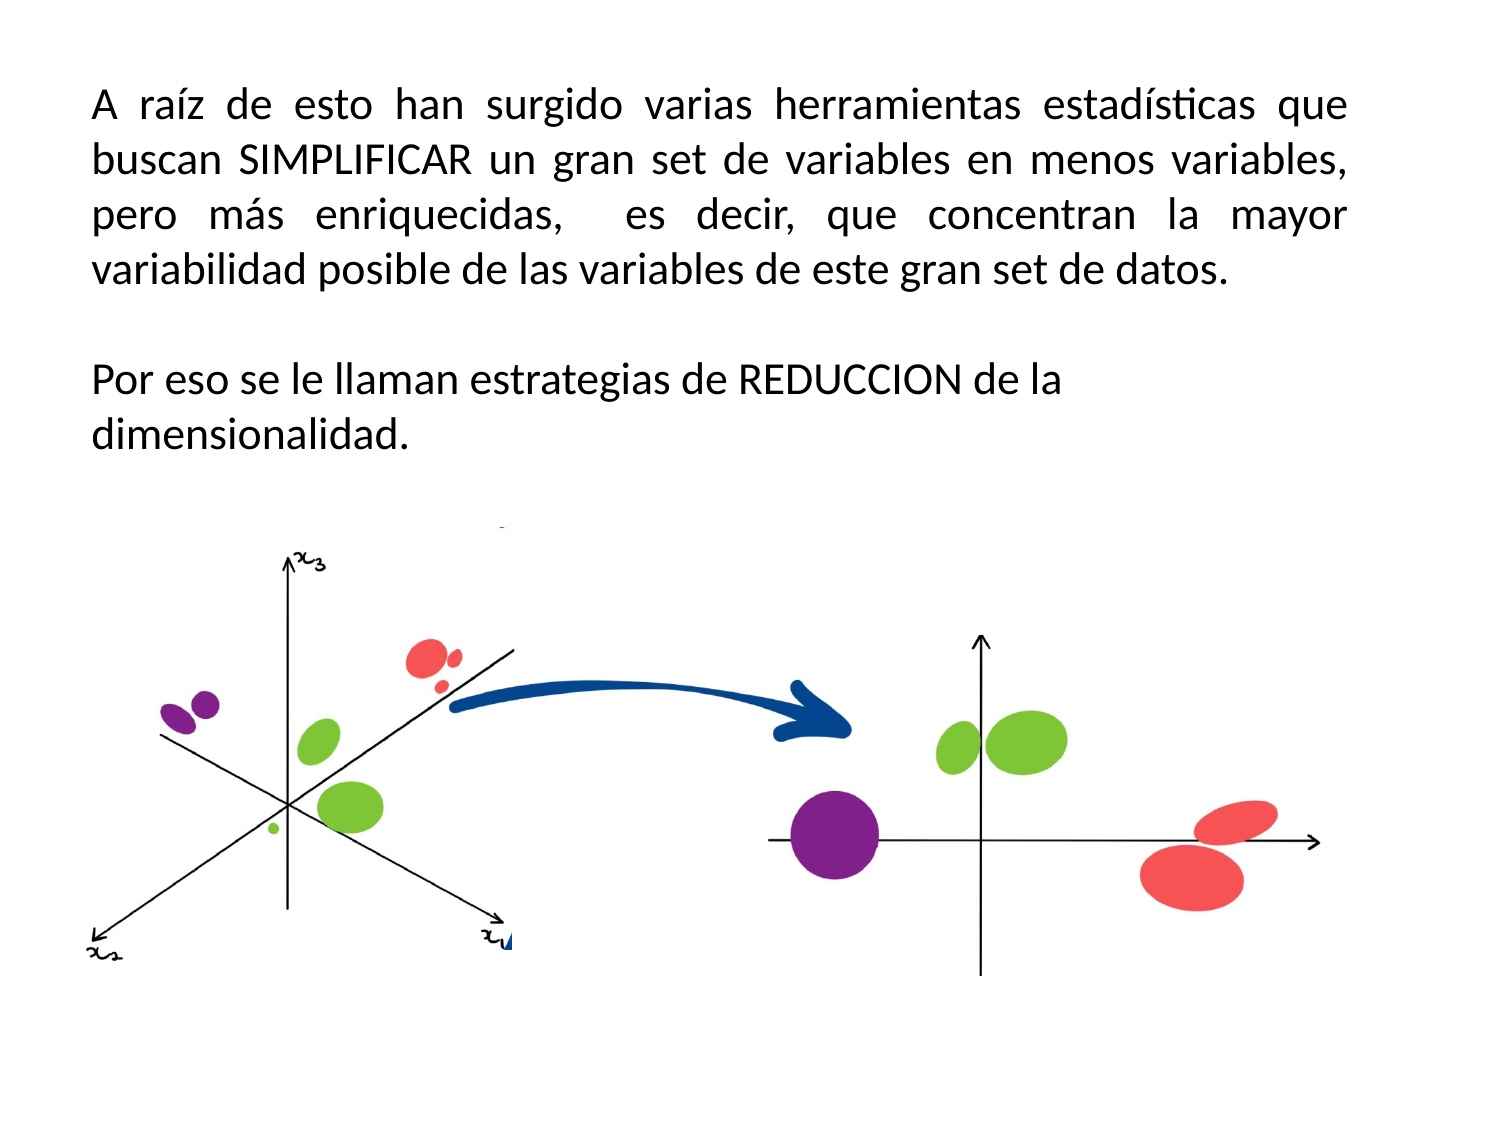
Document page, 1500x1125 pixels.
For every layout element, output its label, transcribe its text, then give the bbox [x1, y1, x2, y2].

text_box A raíz de esto han surgido varias herramientas estadísticas que buscan SIMPLIFICAR un gran set de variables en menos variables, pero más enriquecidas, es decir, que concentran la mayor variabilidad posible de las variables de este gran set de datos. Por eso se le llaman estrategias de REDUCCION de la dimensionalidad. [76, 66, 1365, 466]
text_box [76, 503, 1424, 1071]
